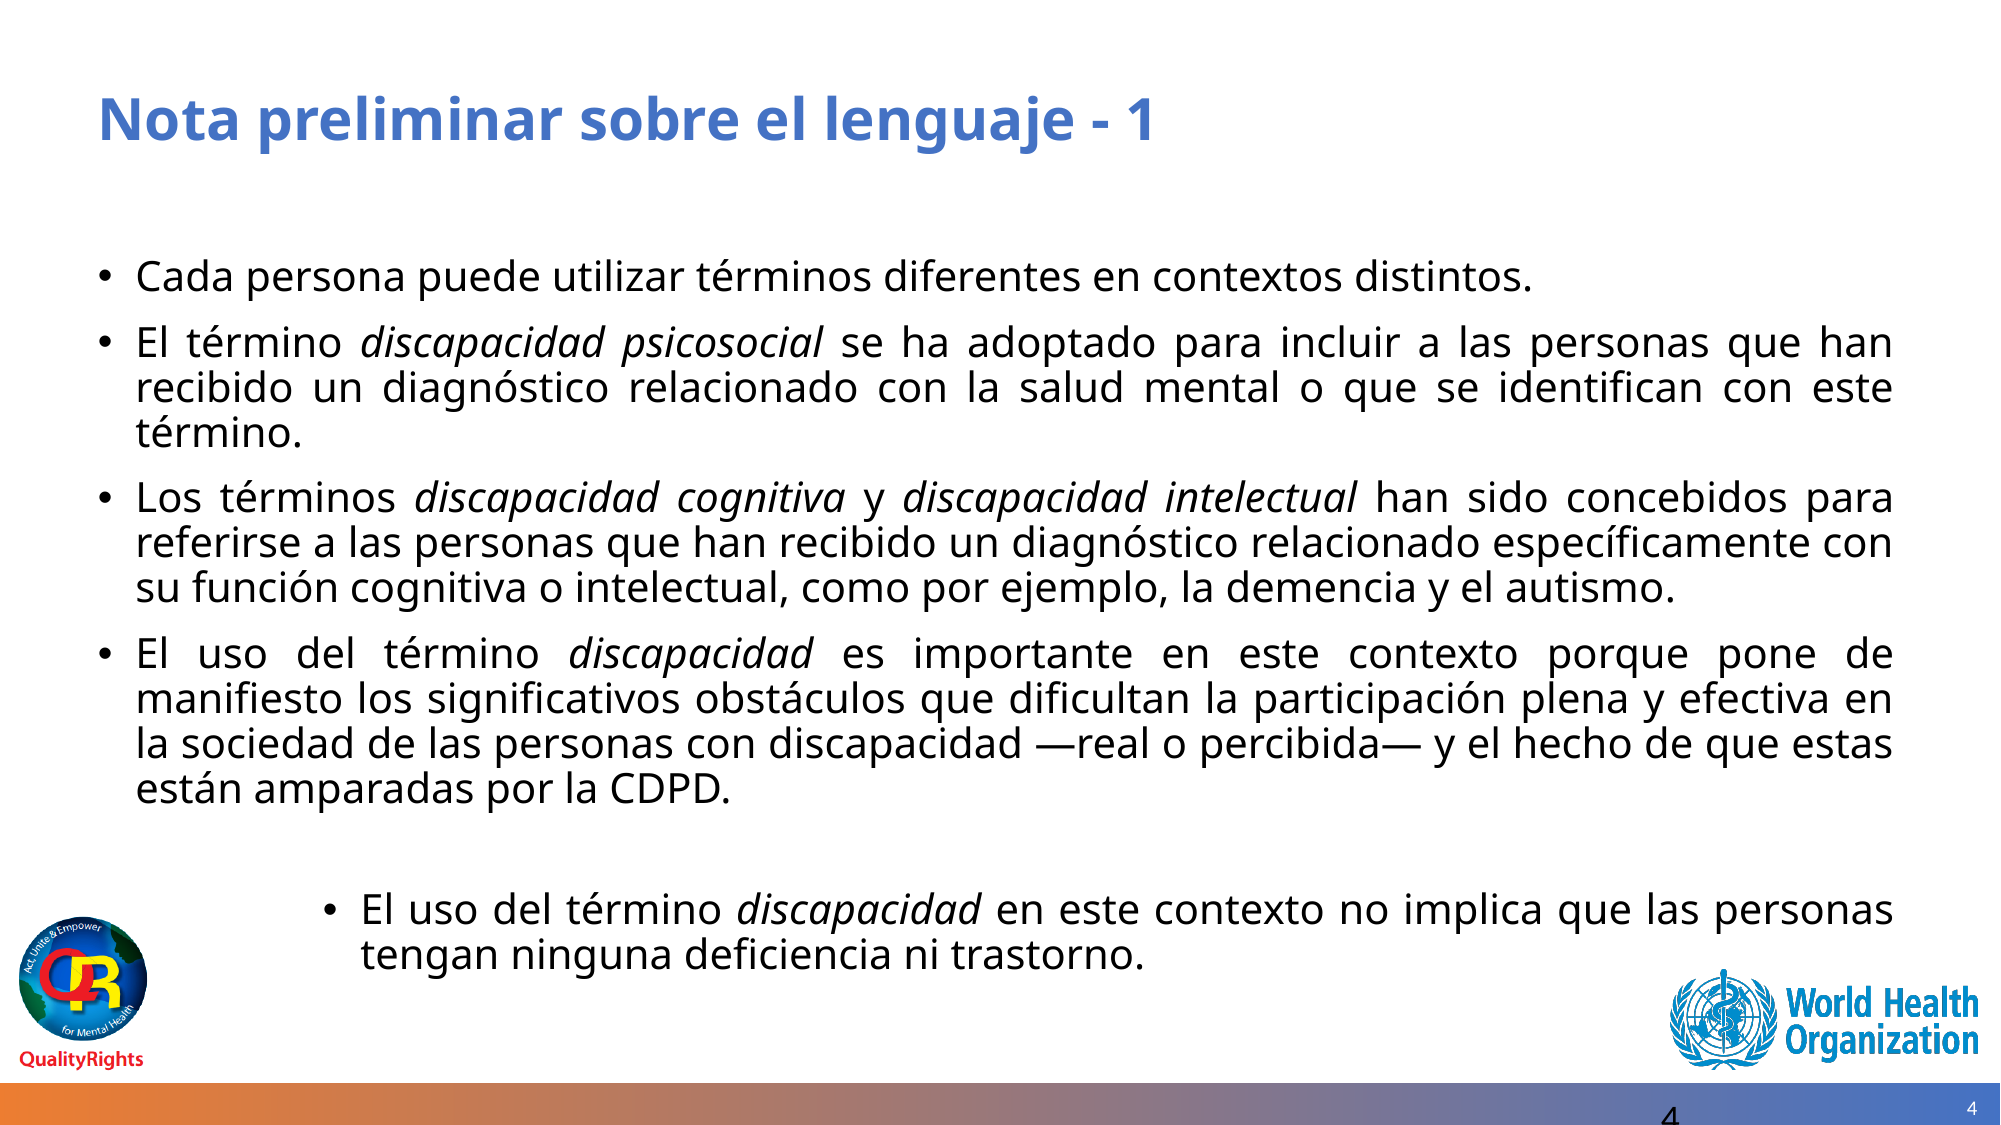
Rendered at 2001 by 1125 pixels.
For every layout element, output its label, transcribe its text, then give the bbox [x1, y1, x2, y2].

picture [1711, 995, 1721, 1004]
picture [1732, 969, 1978, 1070]
picture [1704, 1019, 1711, 1031]
picture [1711, 1031, 1722, 1038]
picture [1747, 1019, 1758, 1041]
picture [1701, 987, 1710, 992]
picture [1704, 1004, 1712, 1015]
picture [1701, 1042, 1722, 1054]
picture [1747, 992, 1758, 1016]
picture [1689, 993, 1706, 1016]
picture [1725, 1042, 1747, 1054]
picture [1758, 1004, 1765, 1035]
picture [1706, 1038, 1722, 1046]
picture [1698, 1047, 1750, 1060]
picture [1742, 1019, 1751, 1034]
picture [1891, 987, 1897, 999]
picture [1683, 987, 1697, 1047]
picture [1670, 1030, 1715, 1070]
picture [1738, 1019, 1744, 1030]
picture [1958, 1000, 1962, 1012]
picture [1860, 1000, 1865, 1012]
picture [1716, 1064, 1731, 1070]
list Cada persona puede utilizar términos diferentes en contextos distintos. El término discapacidad psicosocial se ha adoptado para incluir a las personas que han recibido un diagnóstico relacionado con la salud mental o que se identifican con este término. Los términos discapacidad cognitiva y discapacidad intelectual han sido concebidos para referirse a las personas que han recibido un diagnóstico relacionado específicamente con su función cognitiva o intelectual, como por ejemplo, la demencia y el autismo. El uso del término discapacidad es importante en este contexto porque pone de manifiesto los significativos obstáculos que dificultan la participación plena y efectiva en la sociedad de las personas con discapacidad —real o percibida— y el hecho de que estas están amparadas por la CDPD. El uso del término discapacidad en este contexto no implica que las personas tengan ninguna deficiencia ni trastorno. [83, 247, 1910, 987]
picture [1670, 987, 1680, 1010]
picture [1744, 1003, 1751, 1016]
picture [1692, 1031, 1700, 1042]
picture [1821, 1000, 1826, 1012]
picture [1750, 987, 1762, 1003]
title Nota preliminar sobre el lenguaje - 1 [83, 83, 1917, 154]
slide_number 4 [1646, 1086, 1917, 1122]
picture [1805, 987, 1811, 1002]
picture [0, 899, 162, 1083]
picture [1792, 987, 1797, 1004]
